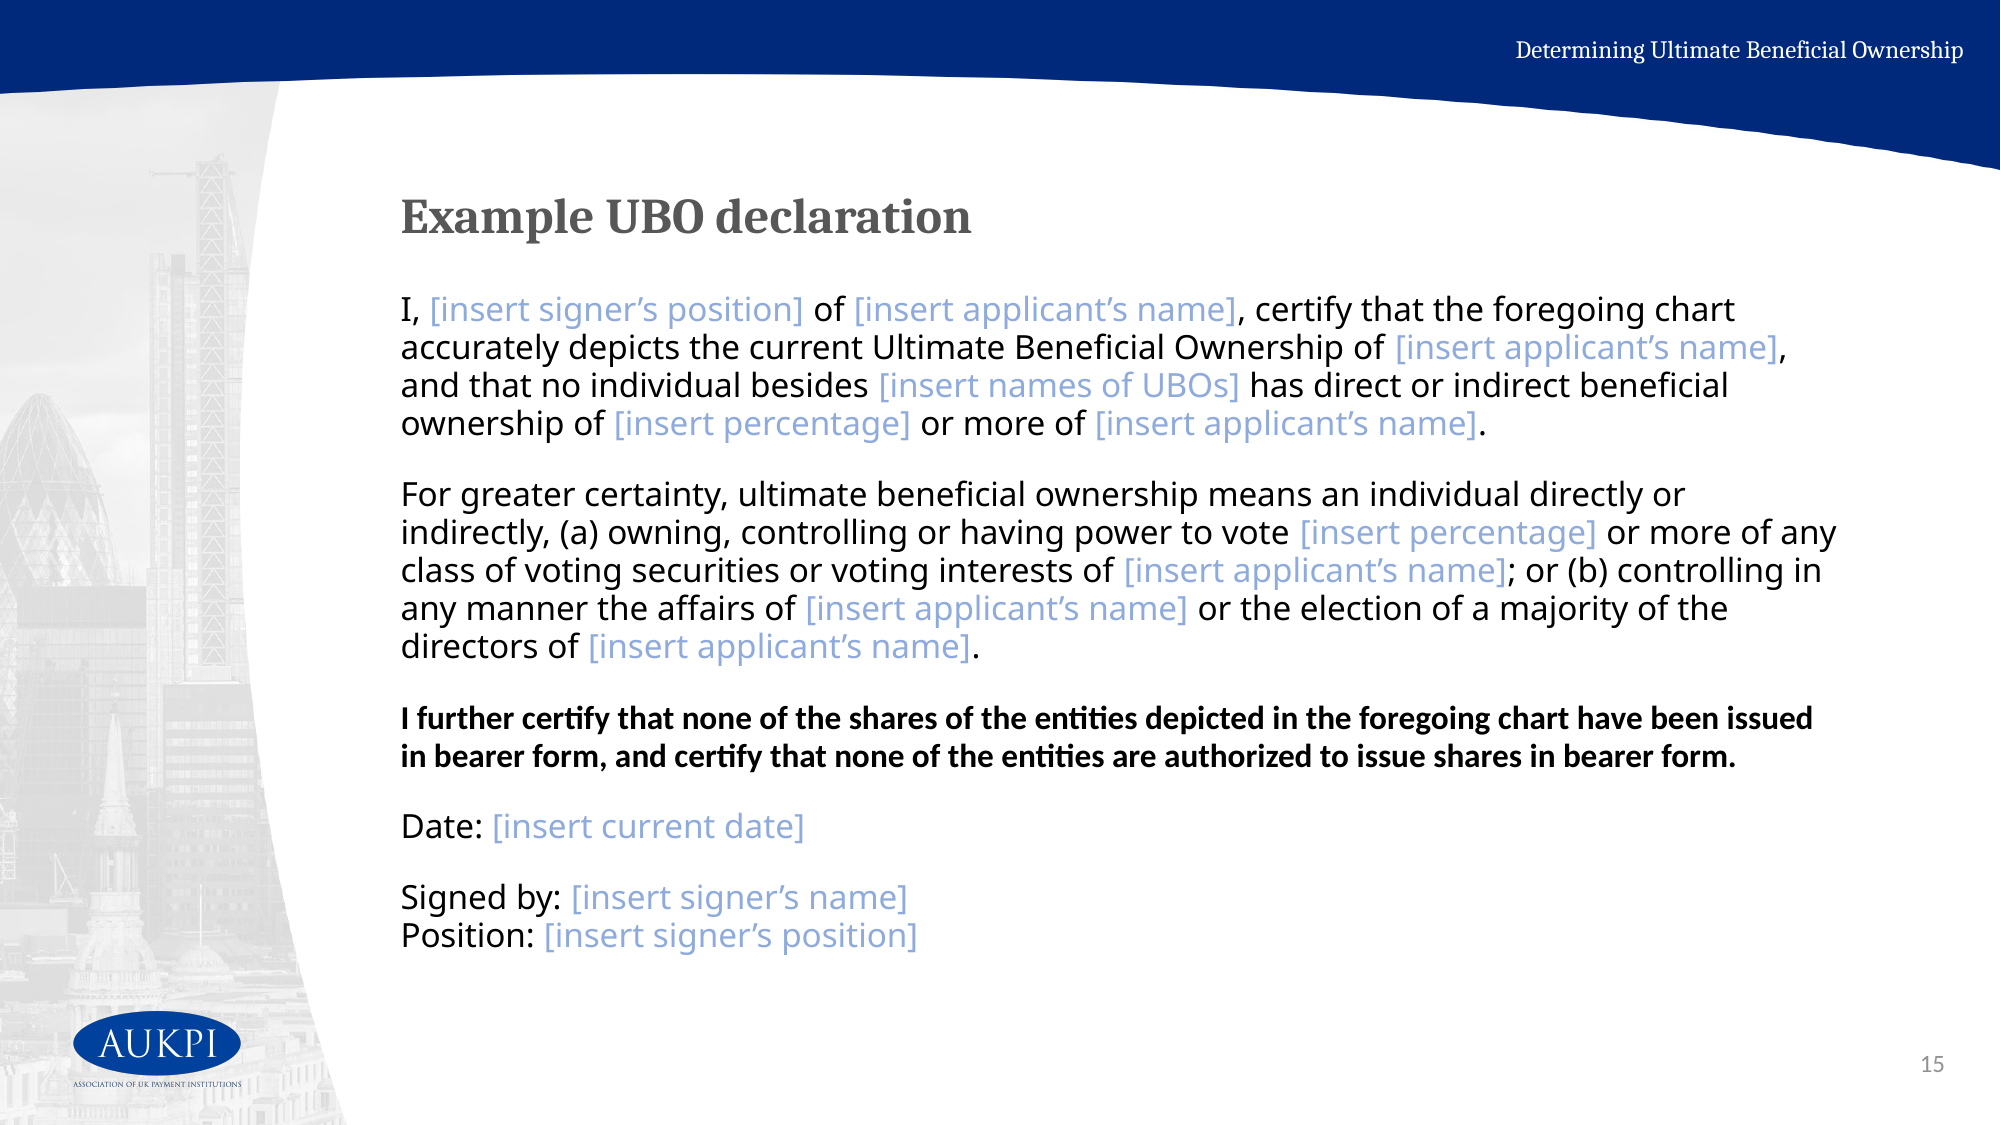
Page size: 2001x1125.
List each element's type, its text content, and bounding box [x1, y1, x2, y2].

list I, [insert signer’s position] of [insert applicant’s name], certify that the foregoing chart accurately depicts the current Ultimate Beneficial Ownership of [insert applicant’s name], and that no individual besides [insert names of UBOs] has direct or indirect beneficial ownership of [insert percentage] or more of [insert applicant’s name]. For greater certainty, ultimate beneficial ownership means an individual directly or indirectly, (a) owning, controlling or having power to vote [insert percentage] or more of any class of voting securities or voting interests of [insert applicant’s name]; or (b) controlling in any manner the affairs of [insert applicant’s name] or the election of a majority of the directors of [insert applicant’s name]. I further certify that none of the shares of the entities depicted in the foregoing chart have been issued in bearer form, and certify that none of the entities are authorized to issue shares in bearer form. Date: [insert current date] Signed by: [insert signer’s name] Position: [insert signer’s position] [400, 291, 1841, 956]
slide_number 15 [1857, 1030, 1946, 1096]
picture [0, 0, 2000, 1125]
subtitle Determining Ultimate Beneficial Ownership [876, 33, 1965, 79]
title Example UBO declaration [400, 189, 1841, 245]
